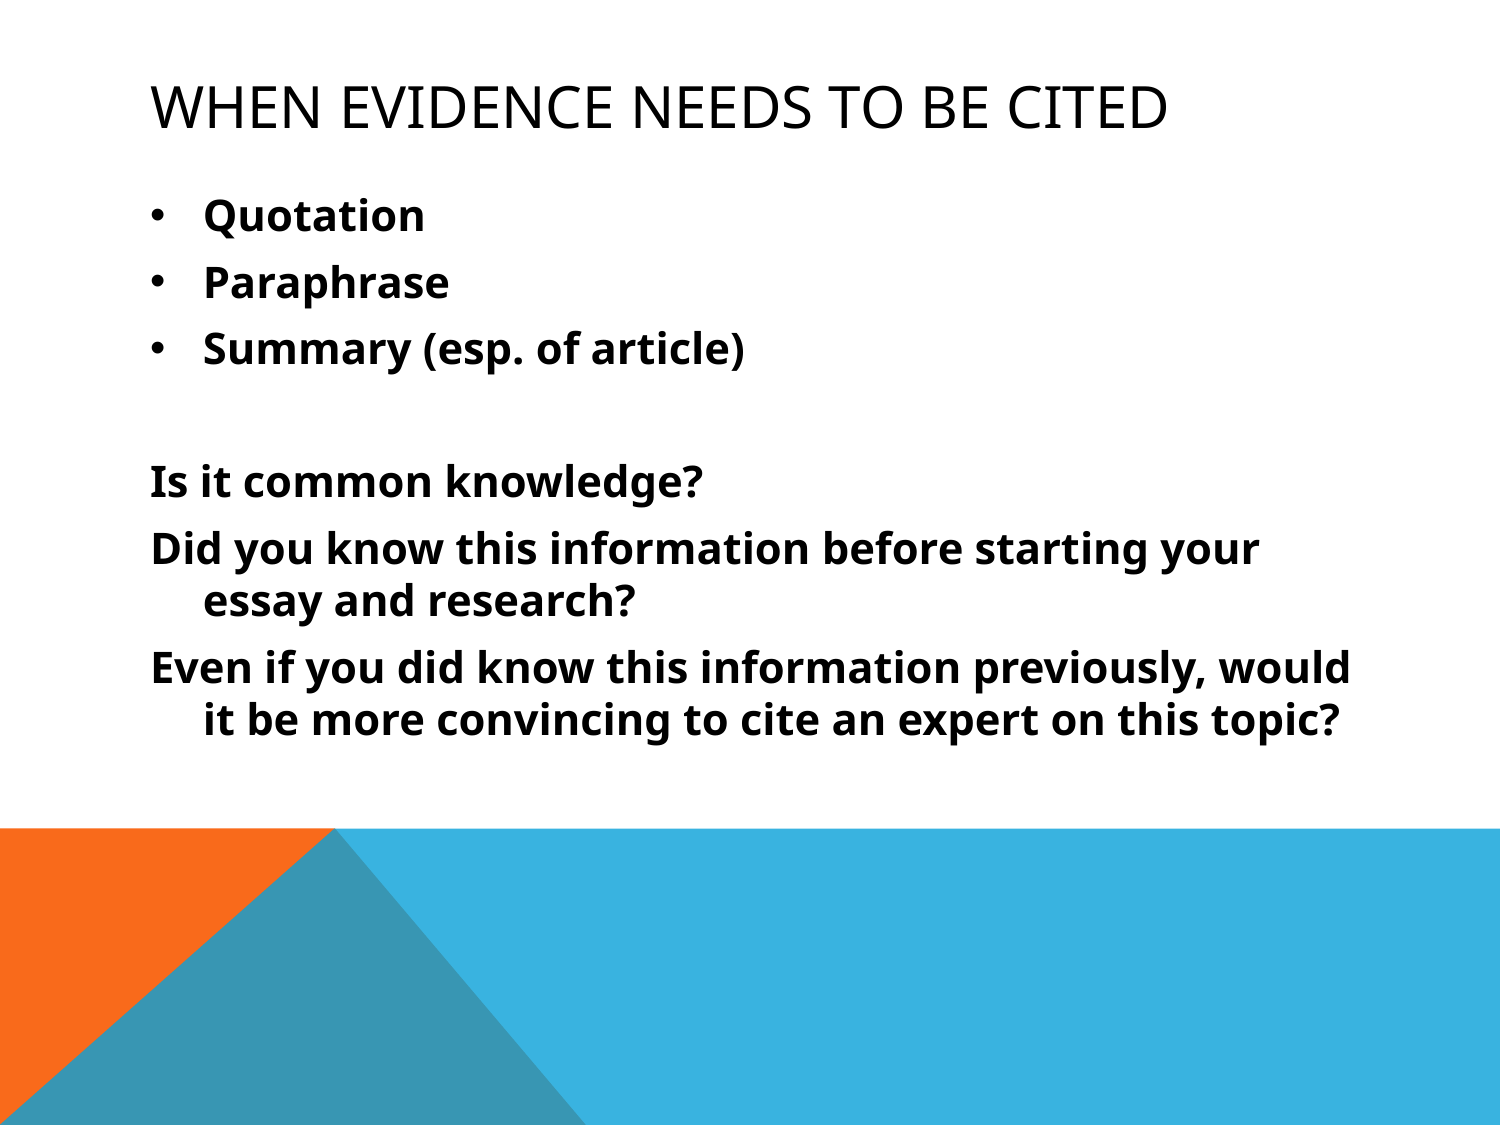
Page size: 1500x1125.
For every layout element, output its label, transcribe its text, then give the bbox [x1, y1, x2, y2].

title When evidence needs to be cited [135, 60, 1369, 150]
list Quotation Paraphrase Summary (esp. of article) Is it common knowledge? Did you know this information before starting your essay and research? Even if you did know this information previously, would it be more convincing to cite an expert on this topic? [135, 180, 1369, 768]
